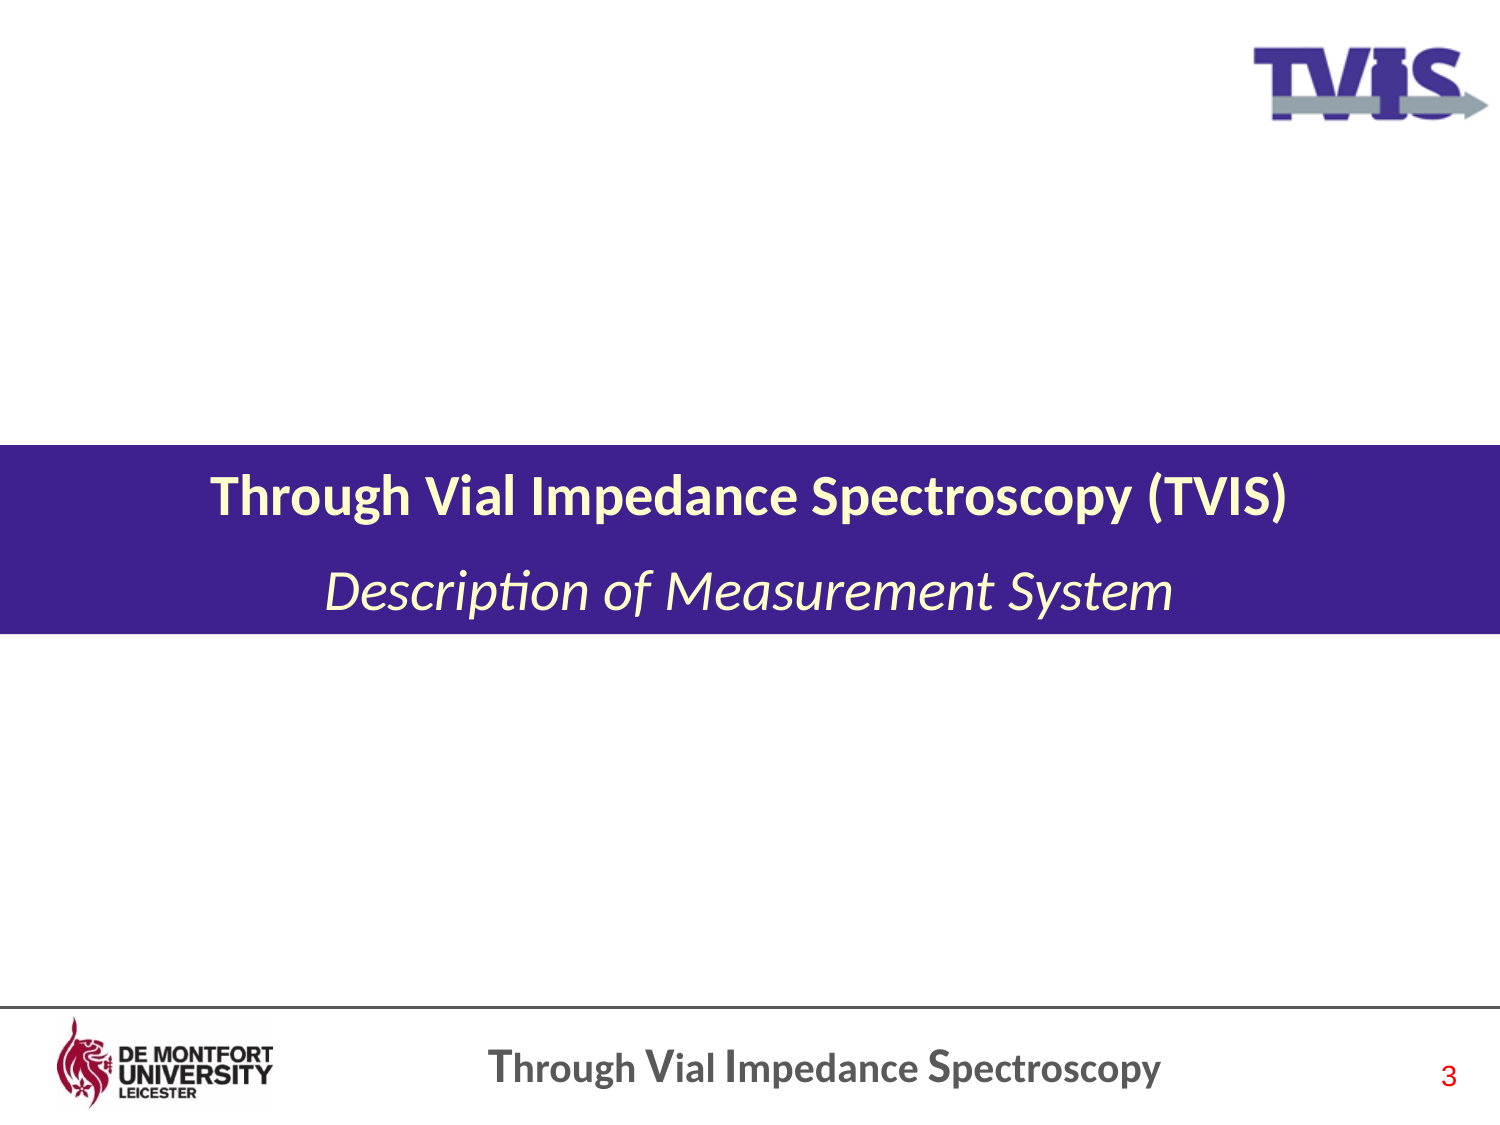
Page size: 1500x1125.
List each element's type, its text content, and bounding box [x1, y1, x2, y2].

picture [1251, 44, 1493, 126]
text_box Through Vial Impedance Spectroscopy (TVIS) Description of Measurement System [0, 445, 1500, 635]
picture [57, 1016, 273, 1109]
